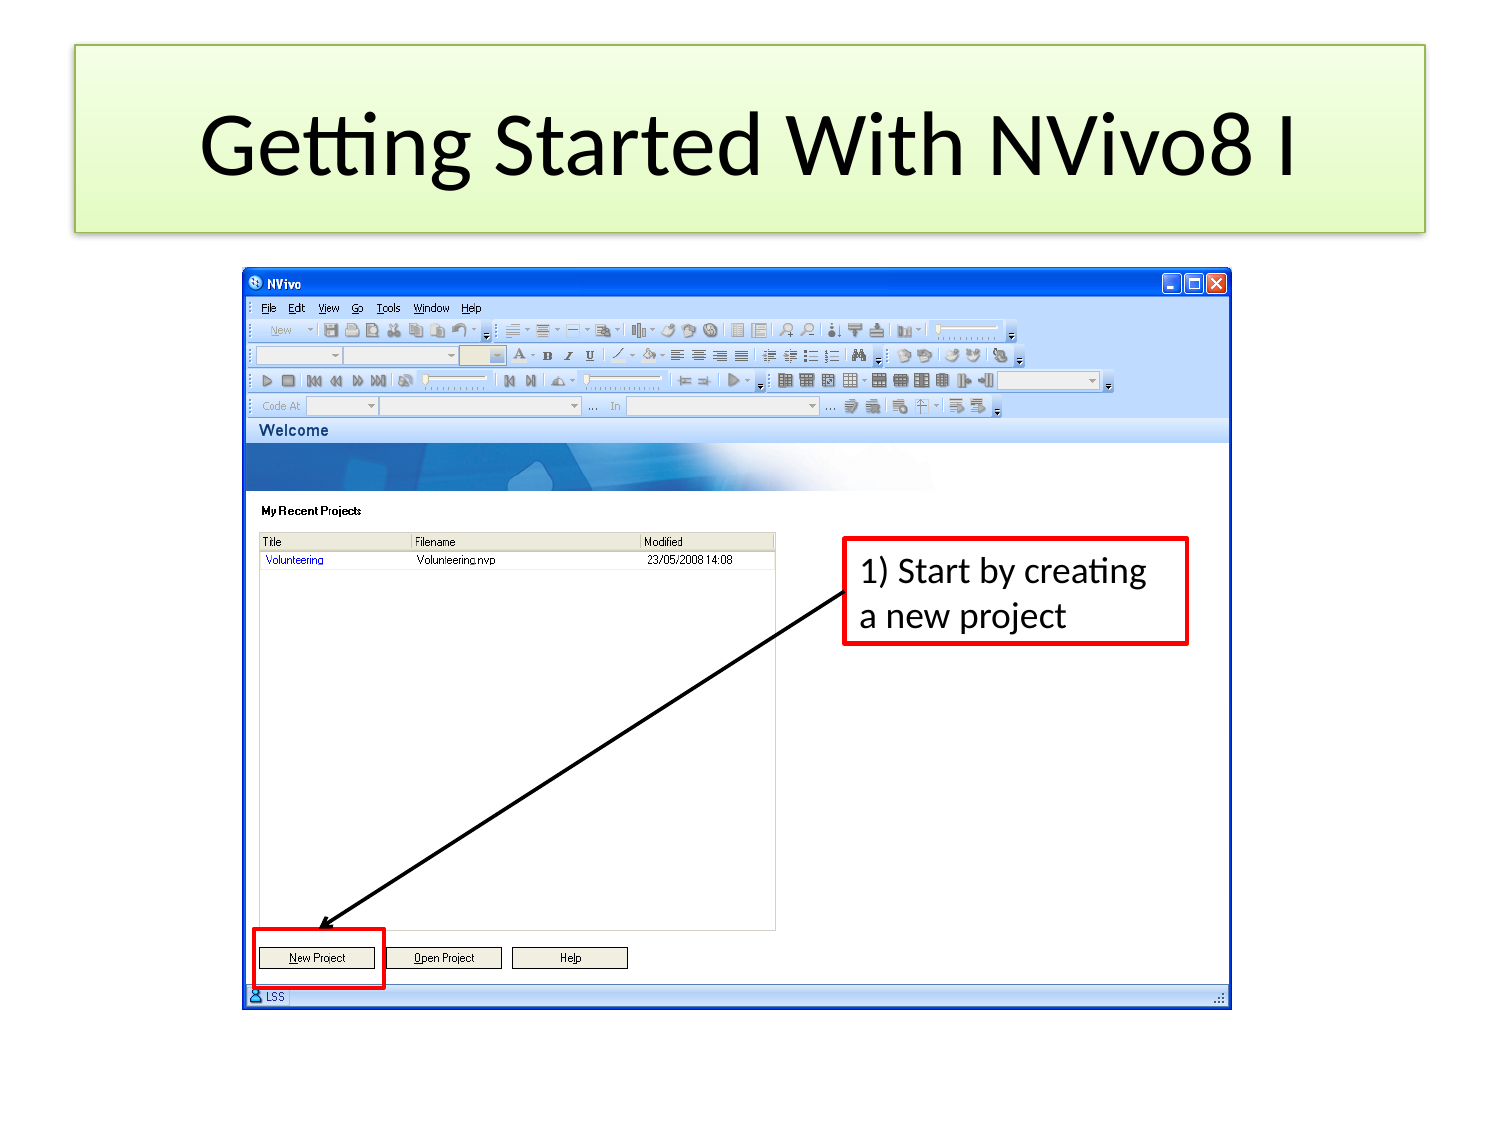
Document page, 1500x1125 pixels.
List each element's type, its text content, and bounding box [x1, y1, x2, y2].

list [241, 266, 1233, 1010]
title Getting Started With NVivo8 I [74, 44, 1426, 233]
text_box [318, 591, 845, 929]
